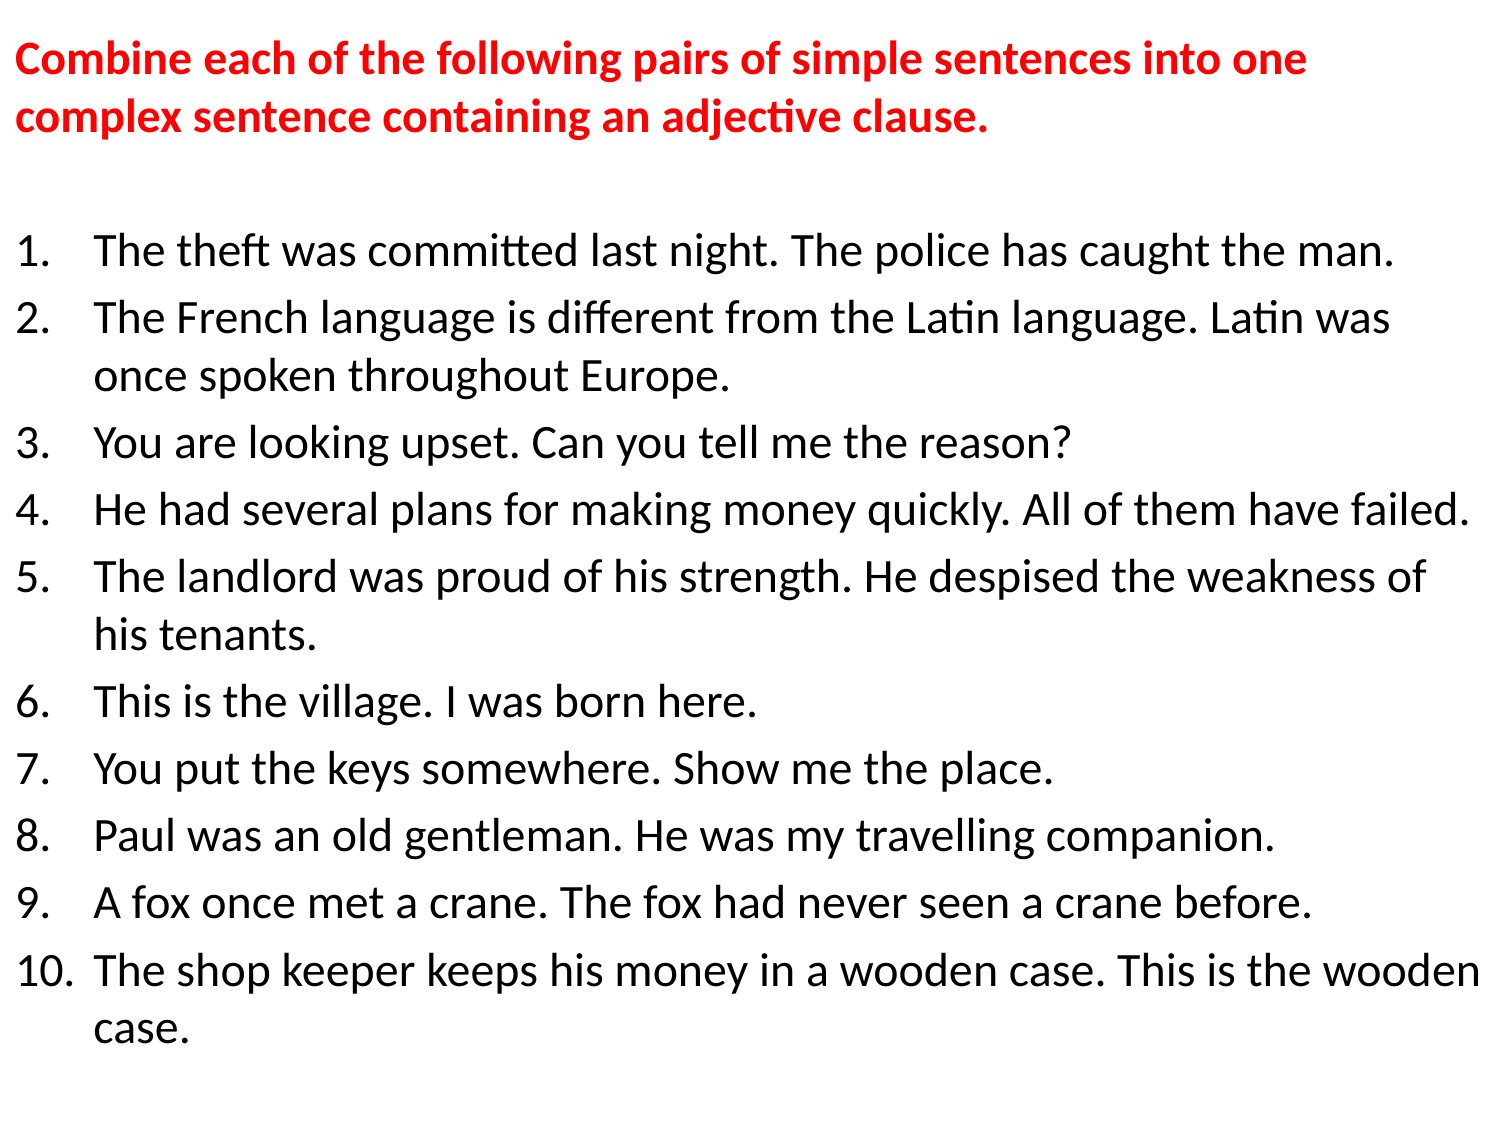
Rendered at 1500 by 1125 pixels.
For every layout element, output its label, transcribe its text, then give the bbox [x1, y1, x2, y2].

list Combine each of the following pairs of simple sentences into one complex sentence containing an adjective clause. The theft was committed last night. The police has caught the man. The French language is different from the Latin language. Latin was once spoken throughout Europe. You are looking upset. Can you tell me the reason? He had several plans for making money quickly. All of them have failed. The landlord was proud of his strength. He despised the weakness of his tenants. This is the village. I was born here. You put the keys somewhere. Show me the place. Paul was an old gentleman. He was my travelling companion. A fox once met a crane. The fox had never seen a crane before. The shop keeper keeps his money in a wooden case. This is the wooden case. [0, 19, 1500, 1125]
